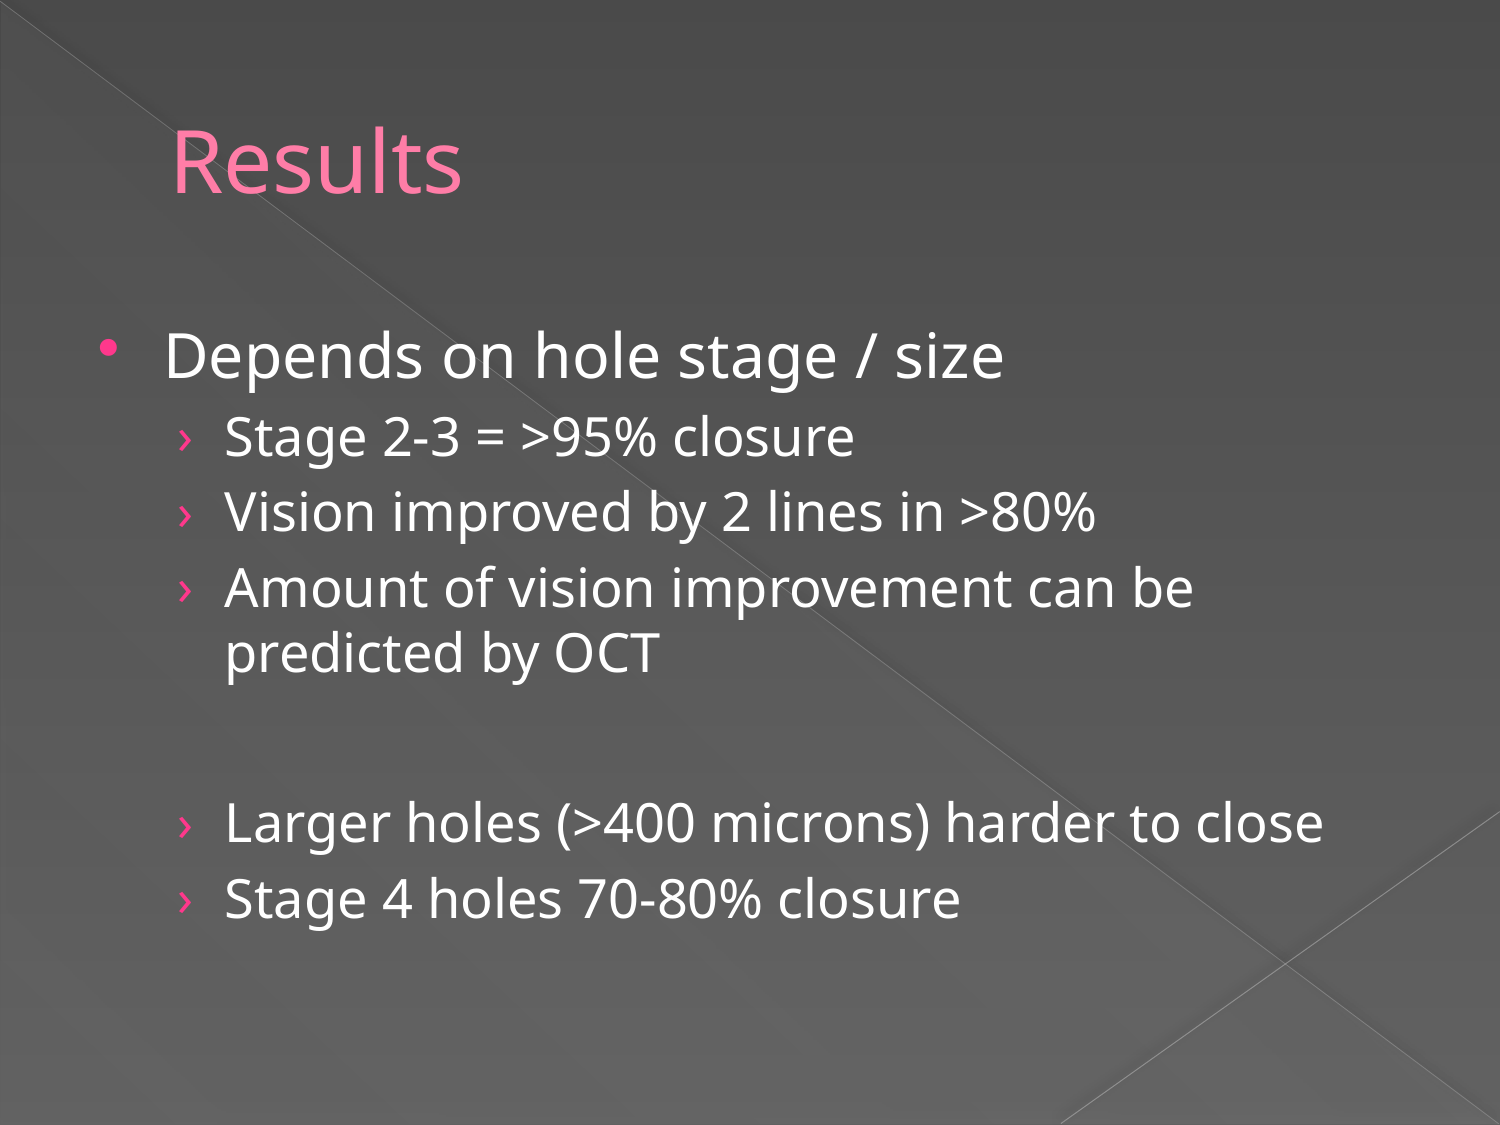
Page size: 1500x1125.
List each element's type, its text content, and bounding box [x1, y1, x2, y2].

list Depends on hole stage / size Stage 2-3 = >95% closure Vision improved by 2 lines in >80% Amount of vision improvement can be predicted by OCT Larger holes (>400 microns) harder to close Stage 4 holes 70-80% closure [75, 308, 1425, 1059]
title Results [75, 43, 1425, 274]
